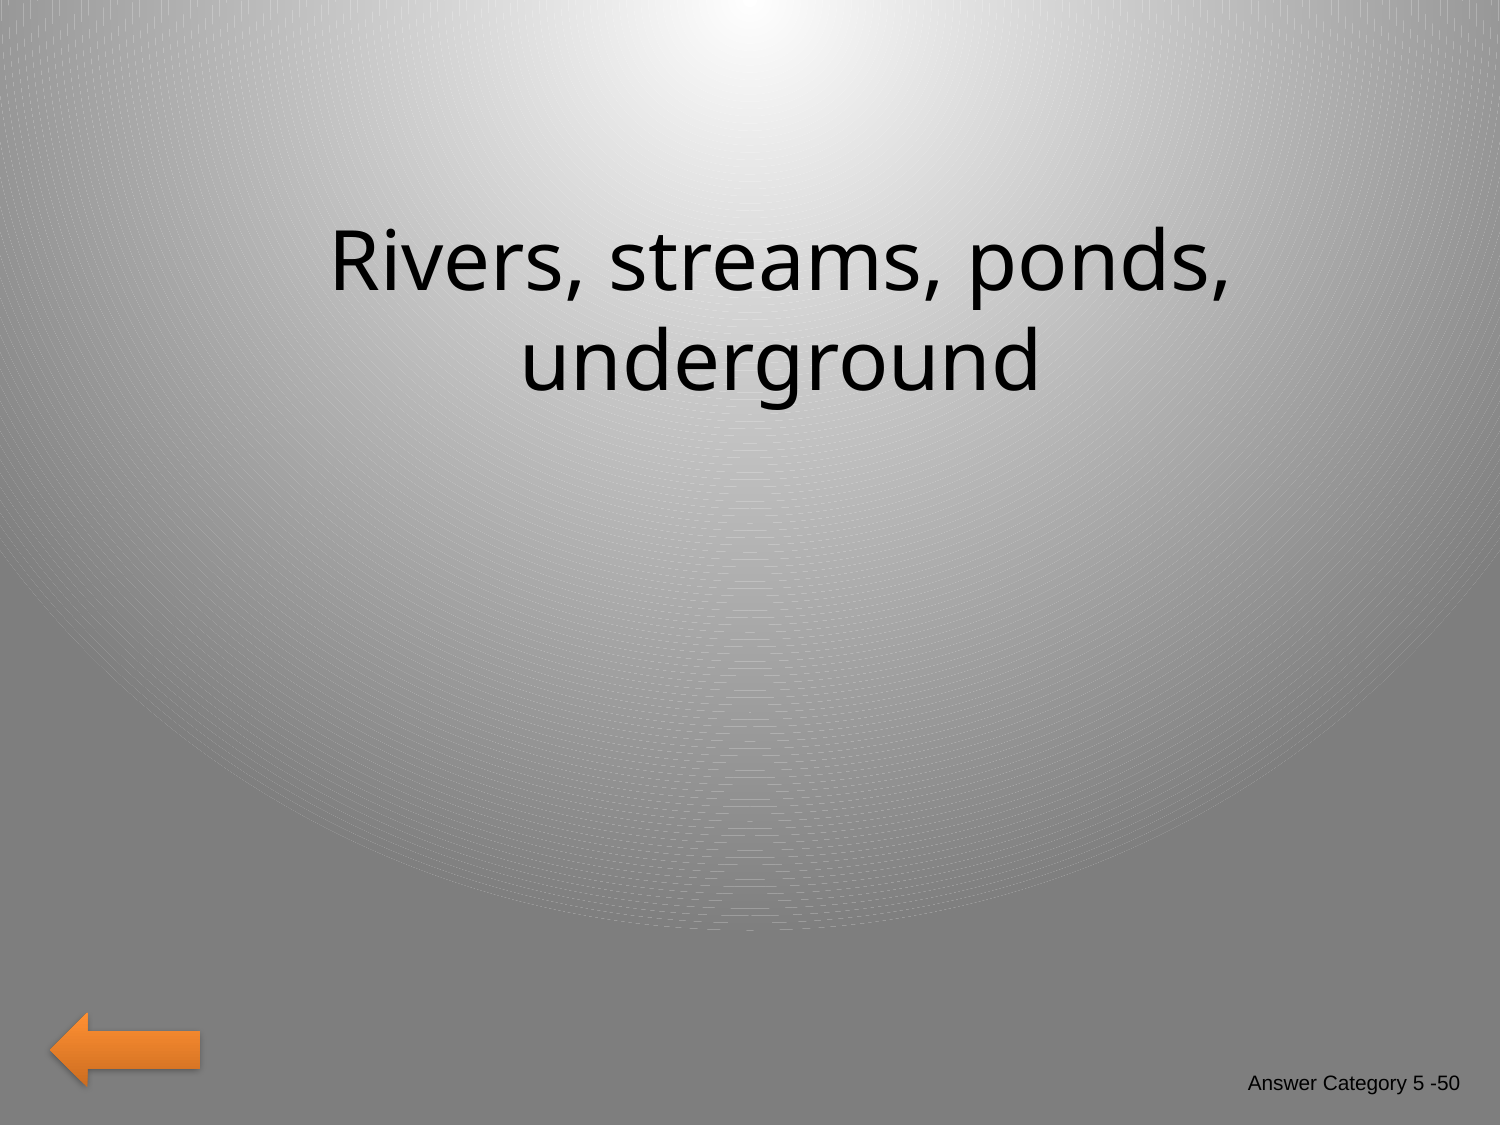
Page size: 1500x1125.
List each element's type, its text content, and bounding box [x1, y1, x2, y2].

text_box [49, 1012, 200, 1088]
text_box Answer Category 5 -50 [1037, 1062, 1475, 1103]
text_box Rivers, streams, ponds, underground [224, 199, 1338, 415]
